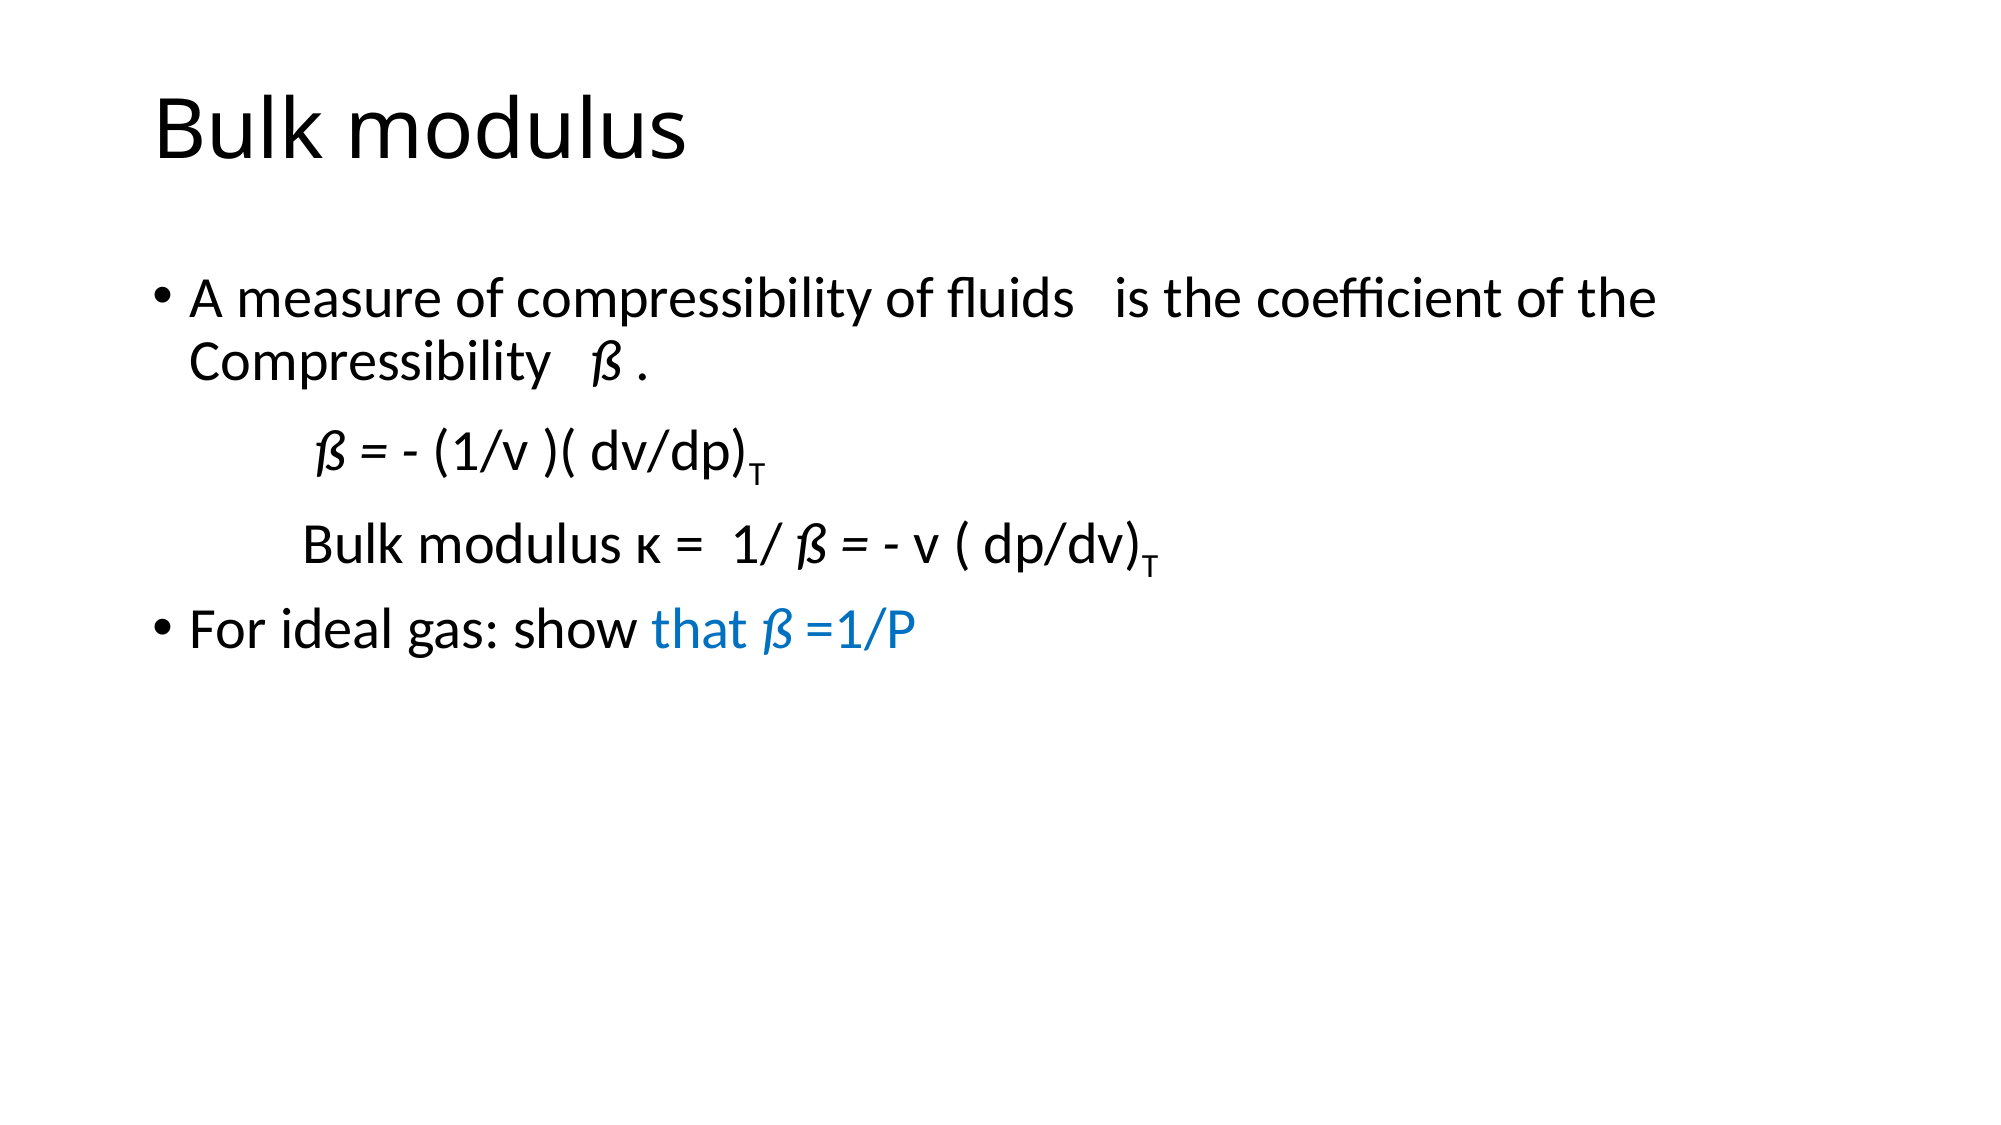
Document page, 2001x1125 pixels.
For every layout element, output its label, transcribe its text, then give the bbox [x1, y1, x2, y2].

title Bulk modulus [137, 57, 1863, 206]
list A measure of compressibility of fluids is the coefficient of the Compressibility ß . ß = - (1/v )( dv/dp)T Bulk modulus κ = 1/ ß = - v ( dp/dv)T For ideal gas: show that ß =1/P [137, 259, 1863, 973]
